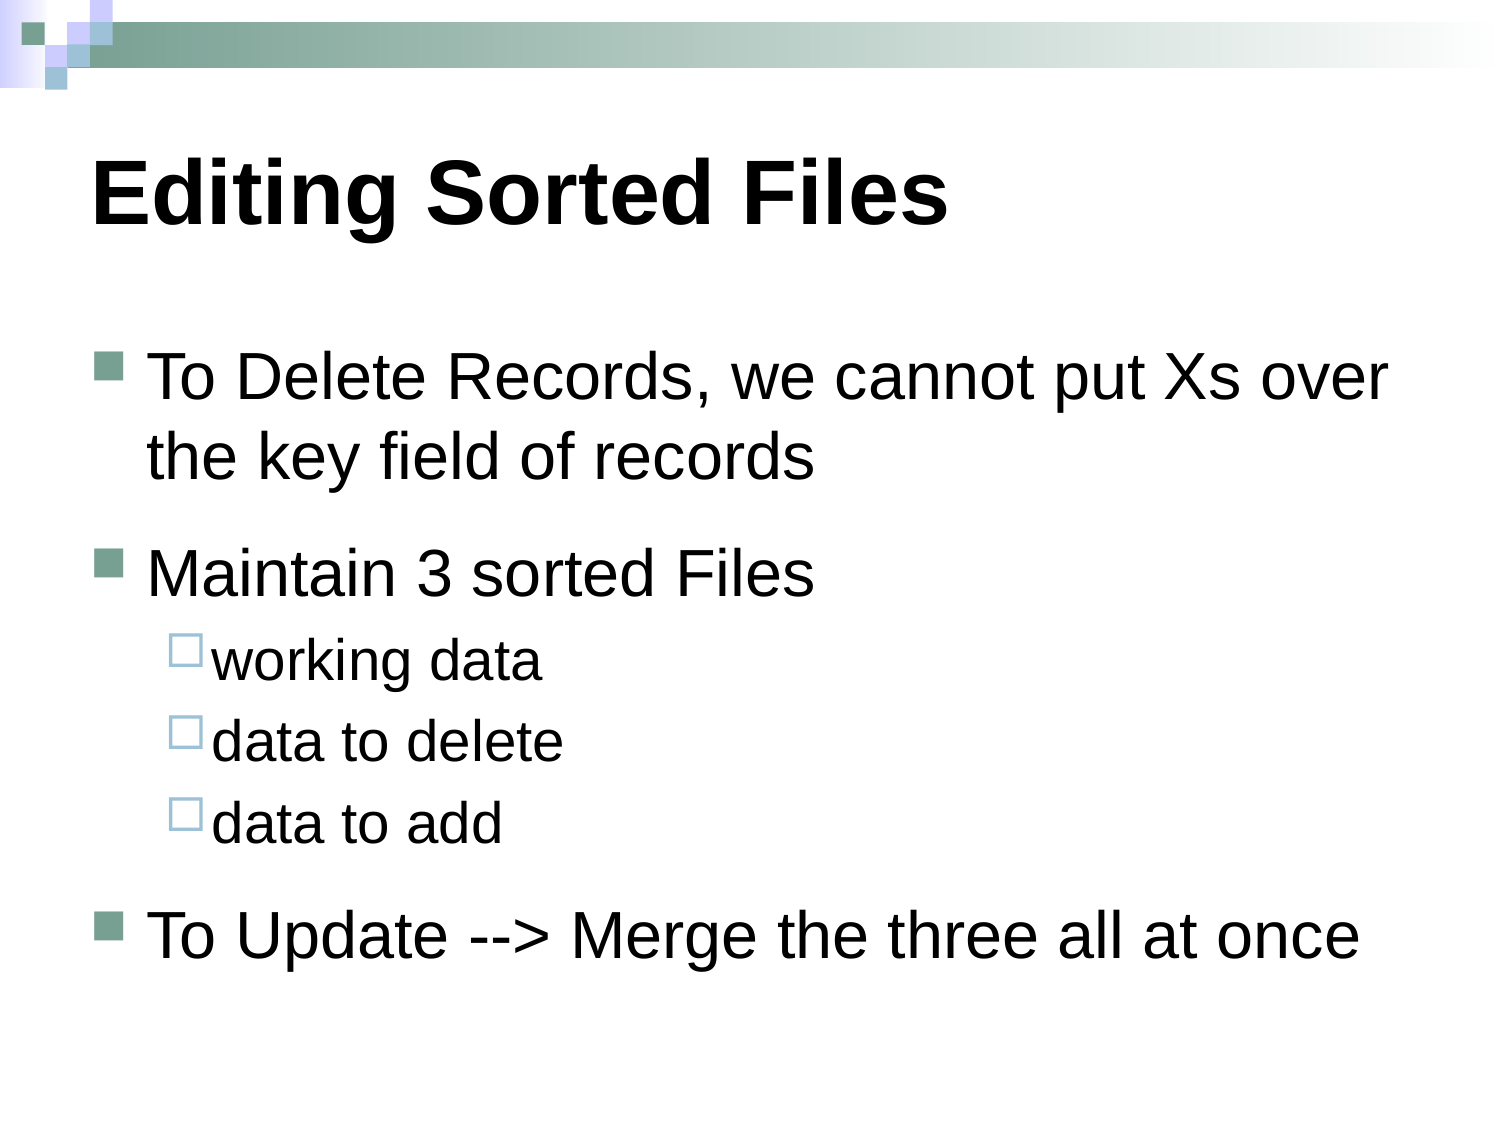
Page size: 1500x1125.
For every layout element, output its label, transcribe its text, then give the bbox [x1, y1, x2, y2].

title Editing Sorted Files [74, 74, 1426, 301]
list To Delete Records, we cannot put Xs over the key field of records Maintain 3 sorted Files working data data to delete data to add To Update --> Merge the three all at once [74, 324, 1426, 963]
